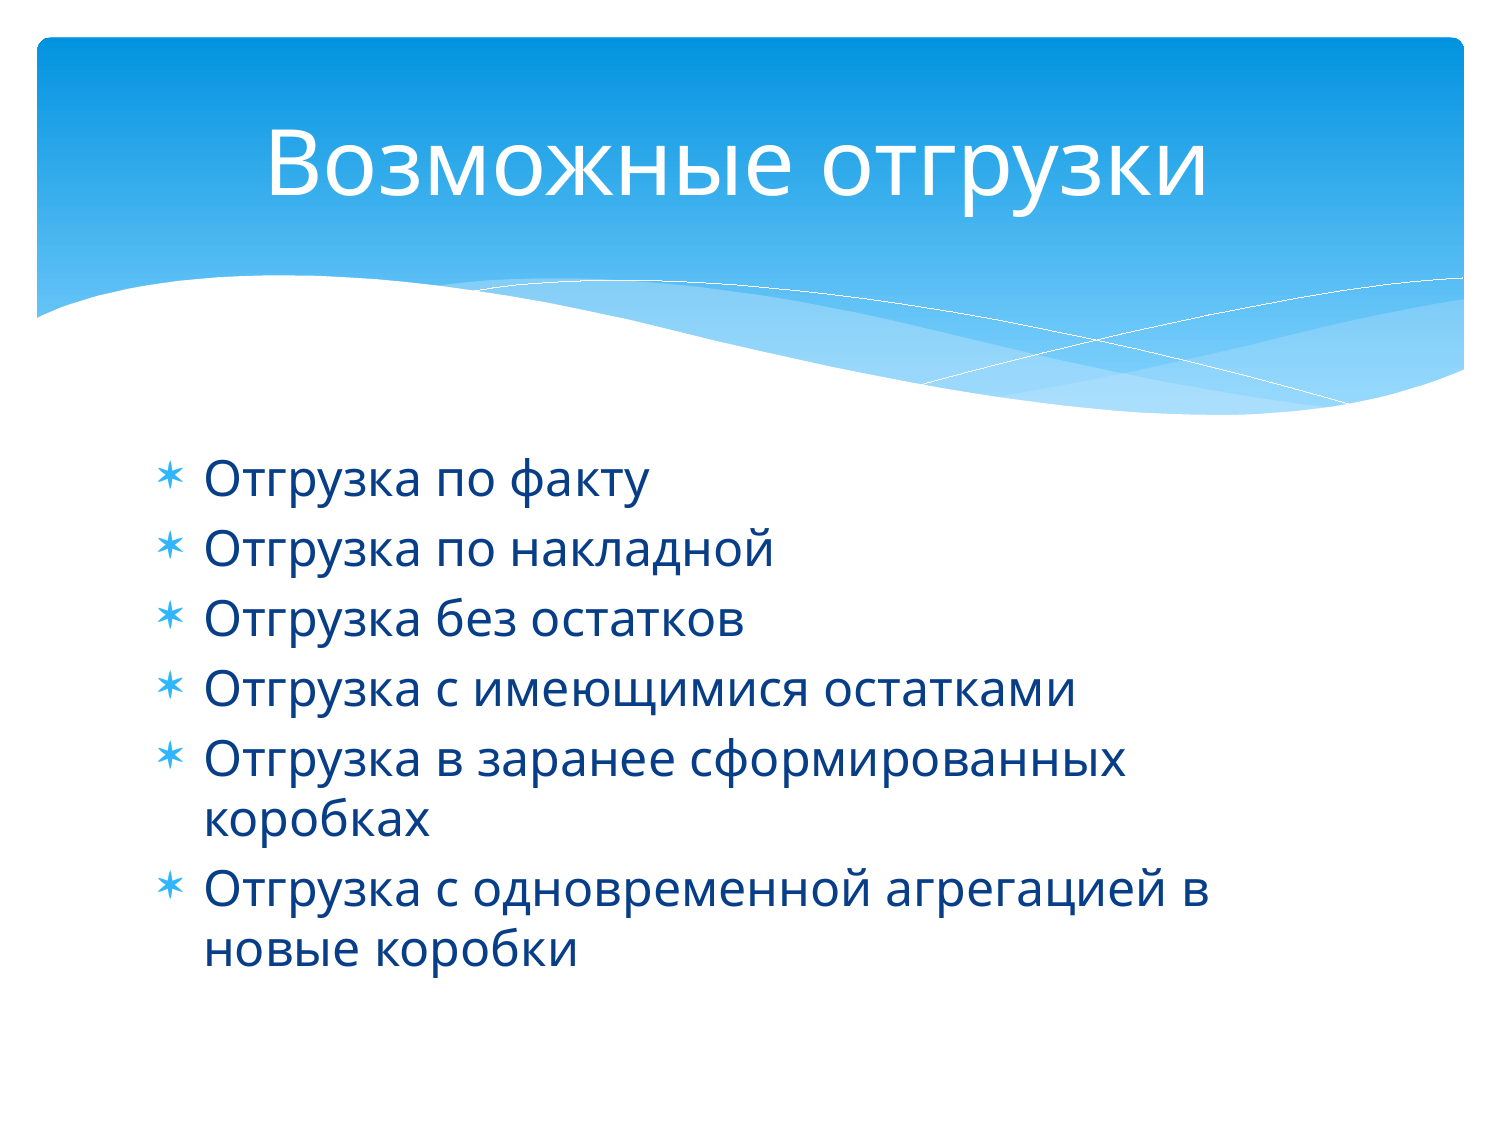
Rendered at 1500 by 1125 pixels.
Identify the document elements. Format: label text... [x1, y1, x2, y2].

title Возможные отгрузки [75, 55, 1425, 261]
list Отгрузка по факту Отгрузка по накладной Отгрузка без остатков Отгрузка с имеющимися остатками Отгрузка в заранее сформированных коробках Отгрузка с одновременной агрегацией в новые коробки [143, 438, 1359, 1005]
